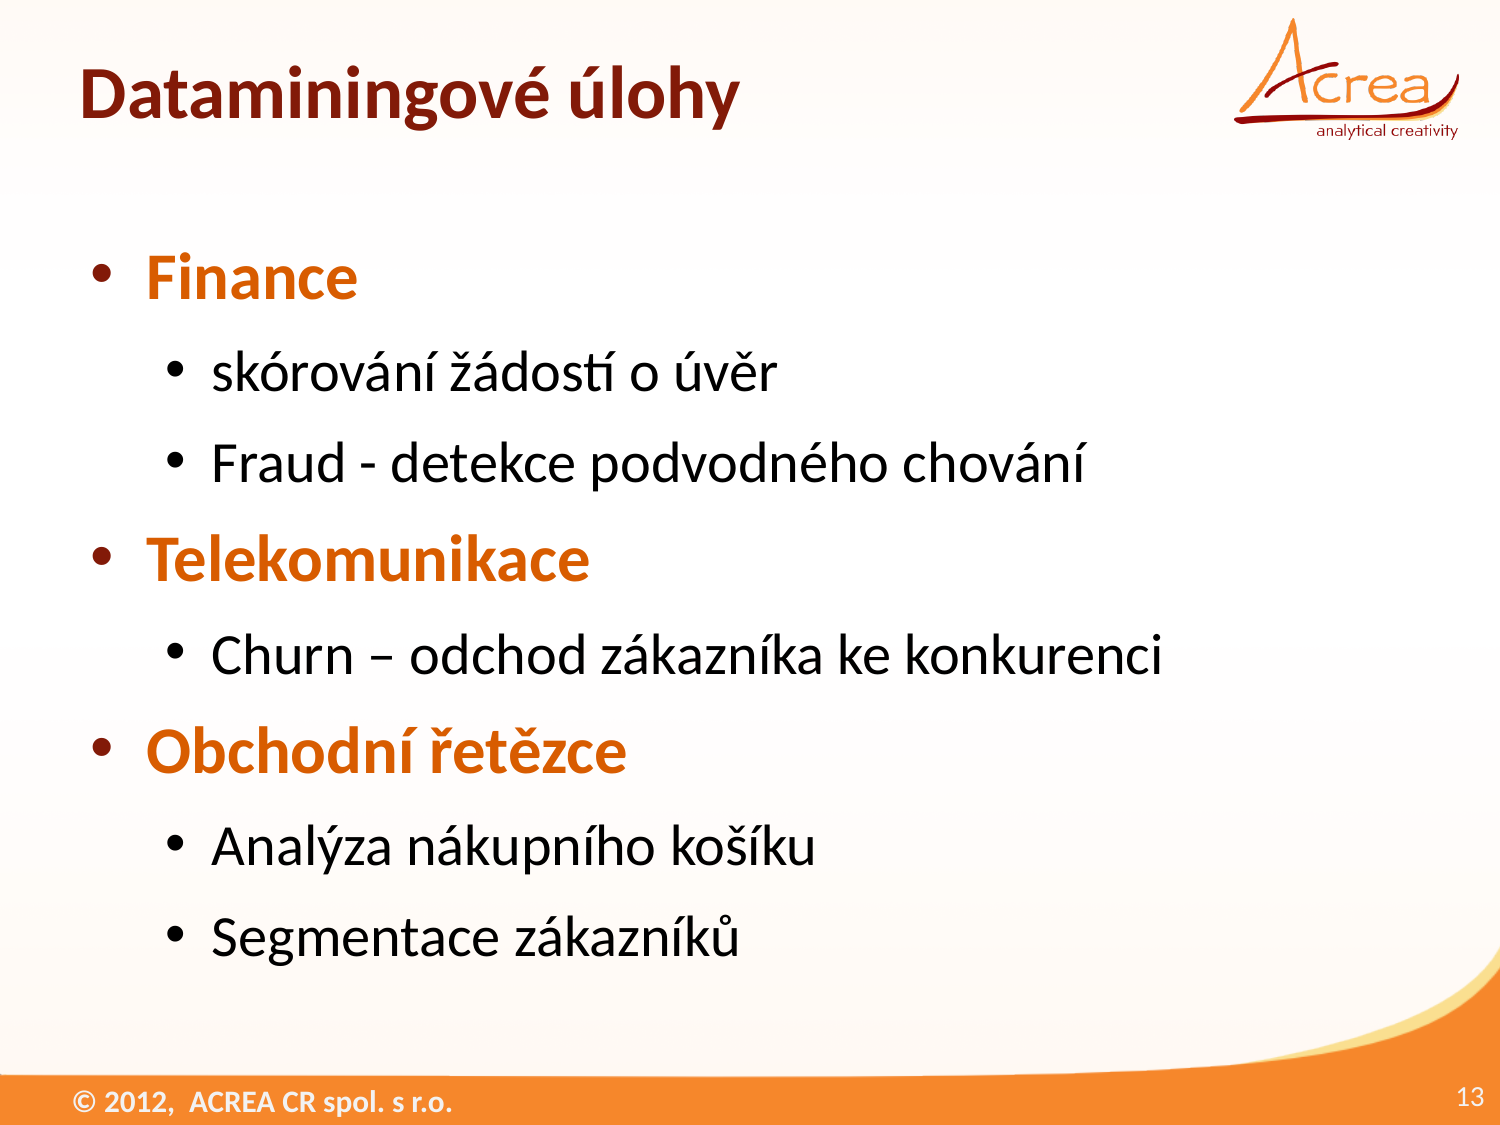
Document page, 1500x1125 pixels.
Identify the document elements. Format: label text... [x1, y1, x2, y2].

list Finance skórování žádostí o úvěr Fraud - detekce podvodného chování Telekomunikace Churn – odchod zákazníka ke konkurenci Obchodní řetězce Analýza nákupního košíku Segmentace zákazníků [75, 224, 1500, 1017]
title Dataminingové úlohy [64, 35, 1223, 142]
picture [0, 0, 1500, 1125]
slide_number 13 [1403, 1065, 1500, 1125]
